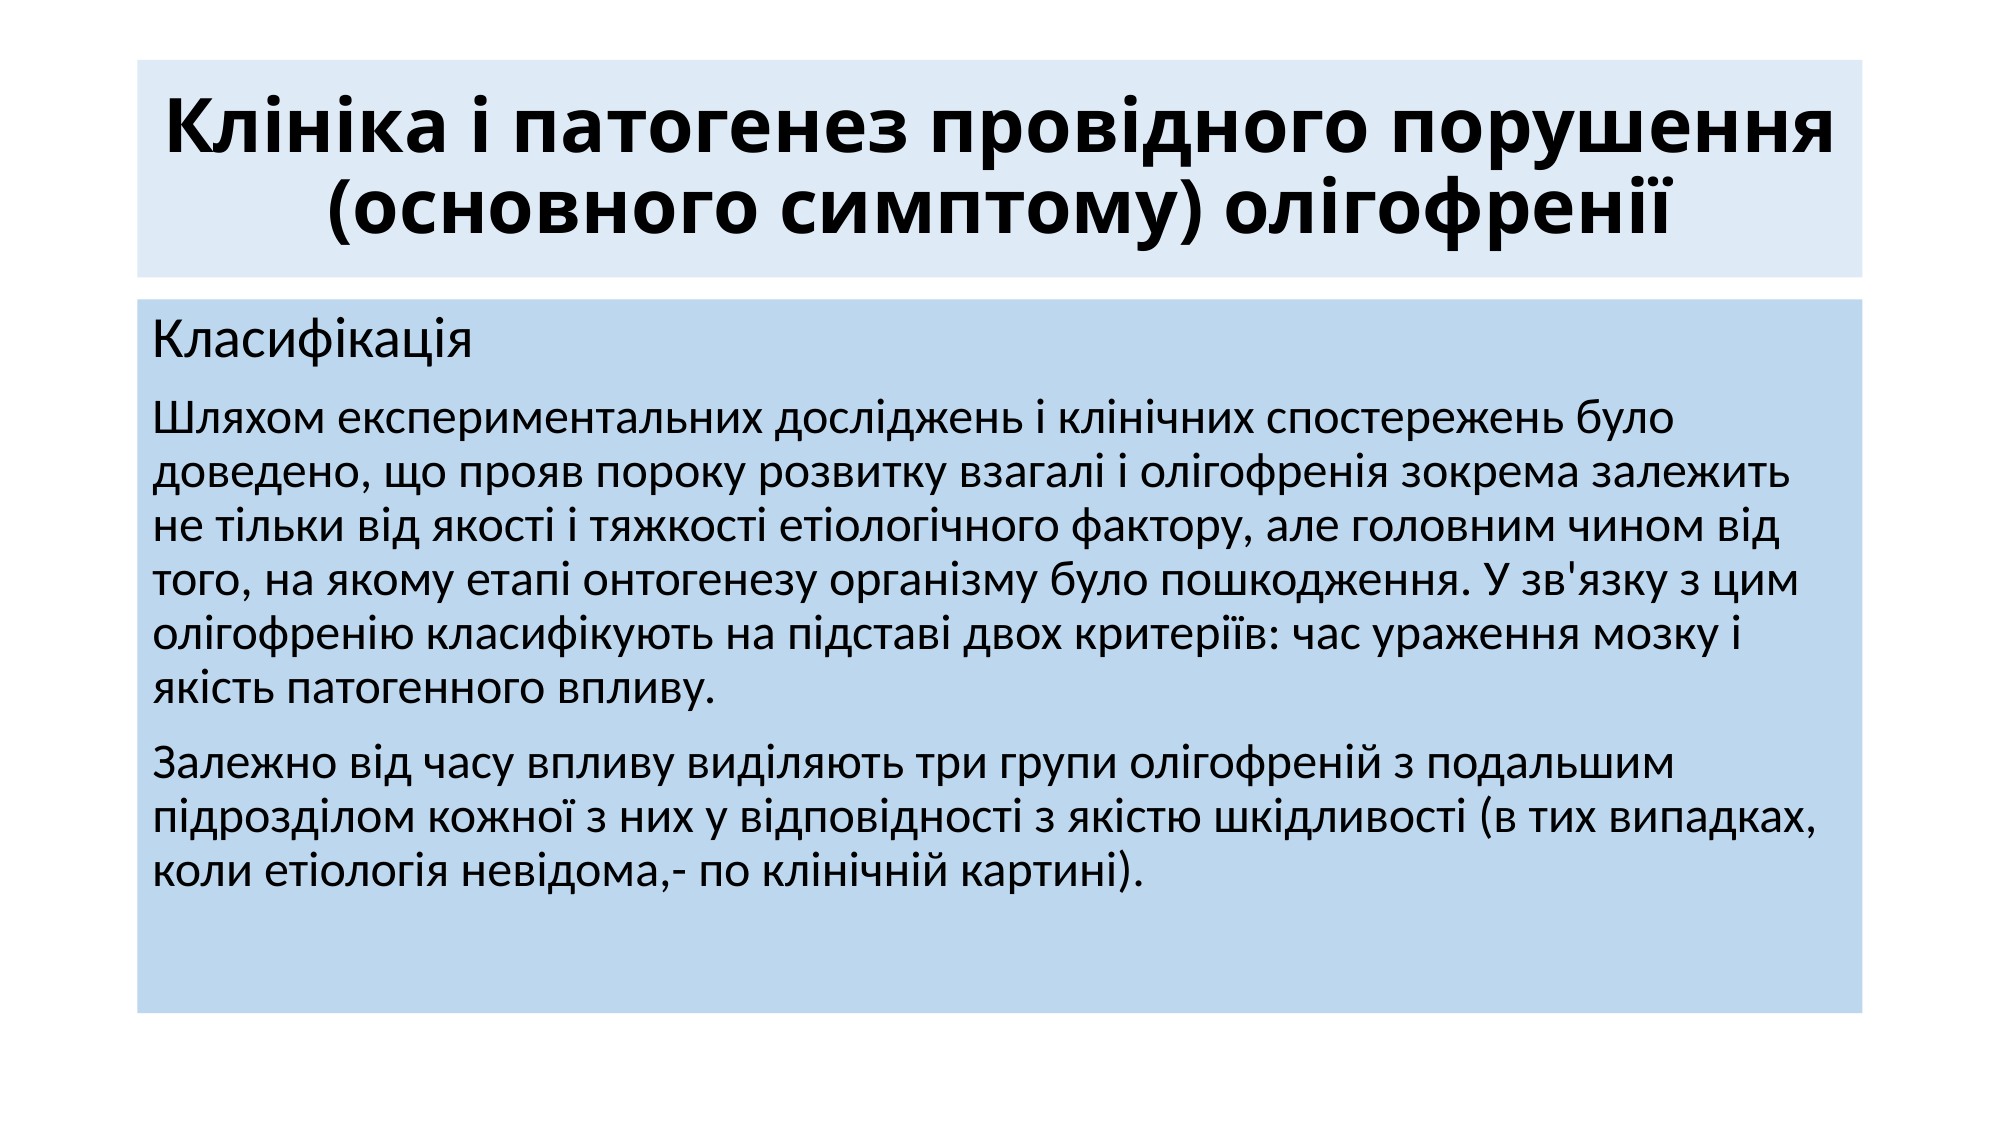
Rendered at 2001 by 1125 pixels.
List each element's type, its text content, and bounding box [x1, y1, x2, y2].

list Класифікація Шляхом експериментальних досліджень і клінічних спостережень було доведено, що прояв пороку розвитку взагалі і олігофренія зокрема залежить не тільки від якості і тяжкості етіологічного фактору, але головним чином від того, на якому етапі онтогенезу організму було пошкодження. У зв'язку з цим олігофренію класифікують на підставі двох критеріїв: час ураження мозку і якість патогенного впливу. Залежно від часу впливу виділяють три групи олігофреній з подальшим підрозділом кожної з них у відповідності з якістю шкідливості (в тих випадках, коли етіологія невідома,- по клінічній картині). [137, 299, 1863, 1014]
title Клініка і патогенез провідного порушення (основного симптому) олігофренії [137, 59, 1863, 278]
